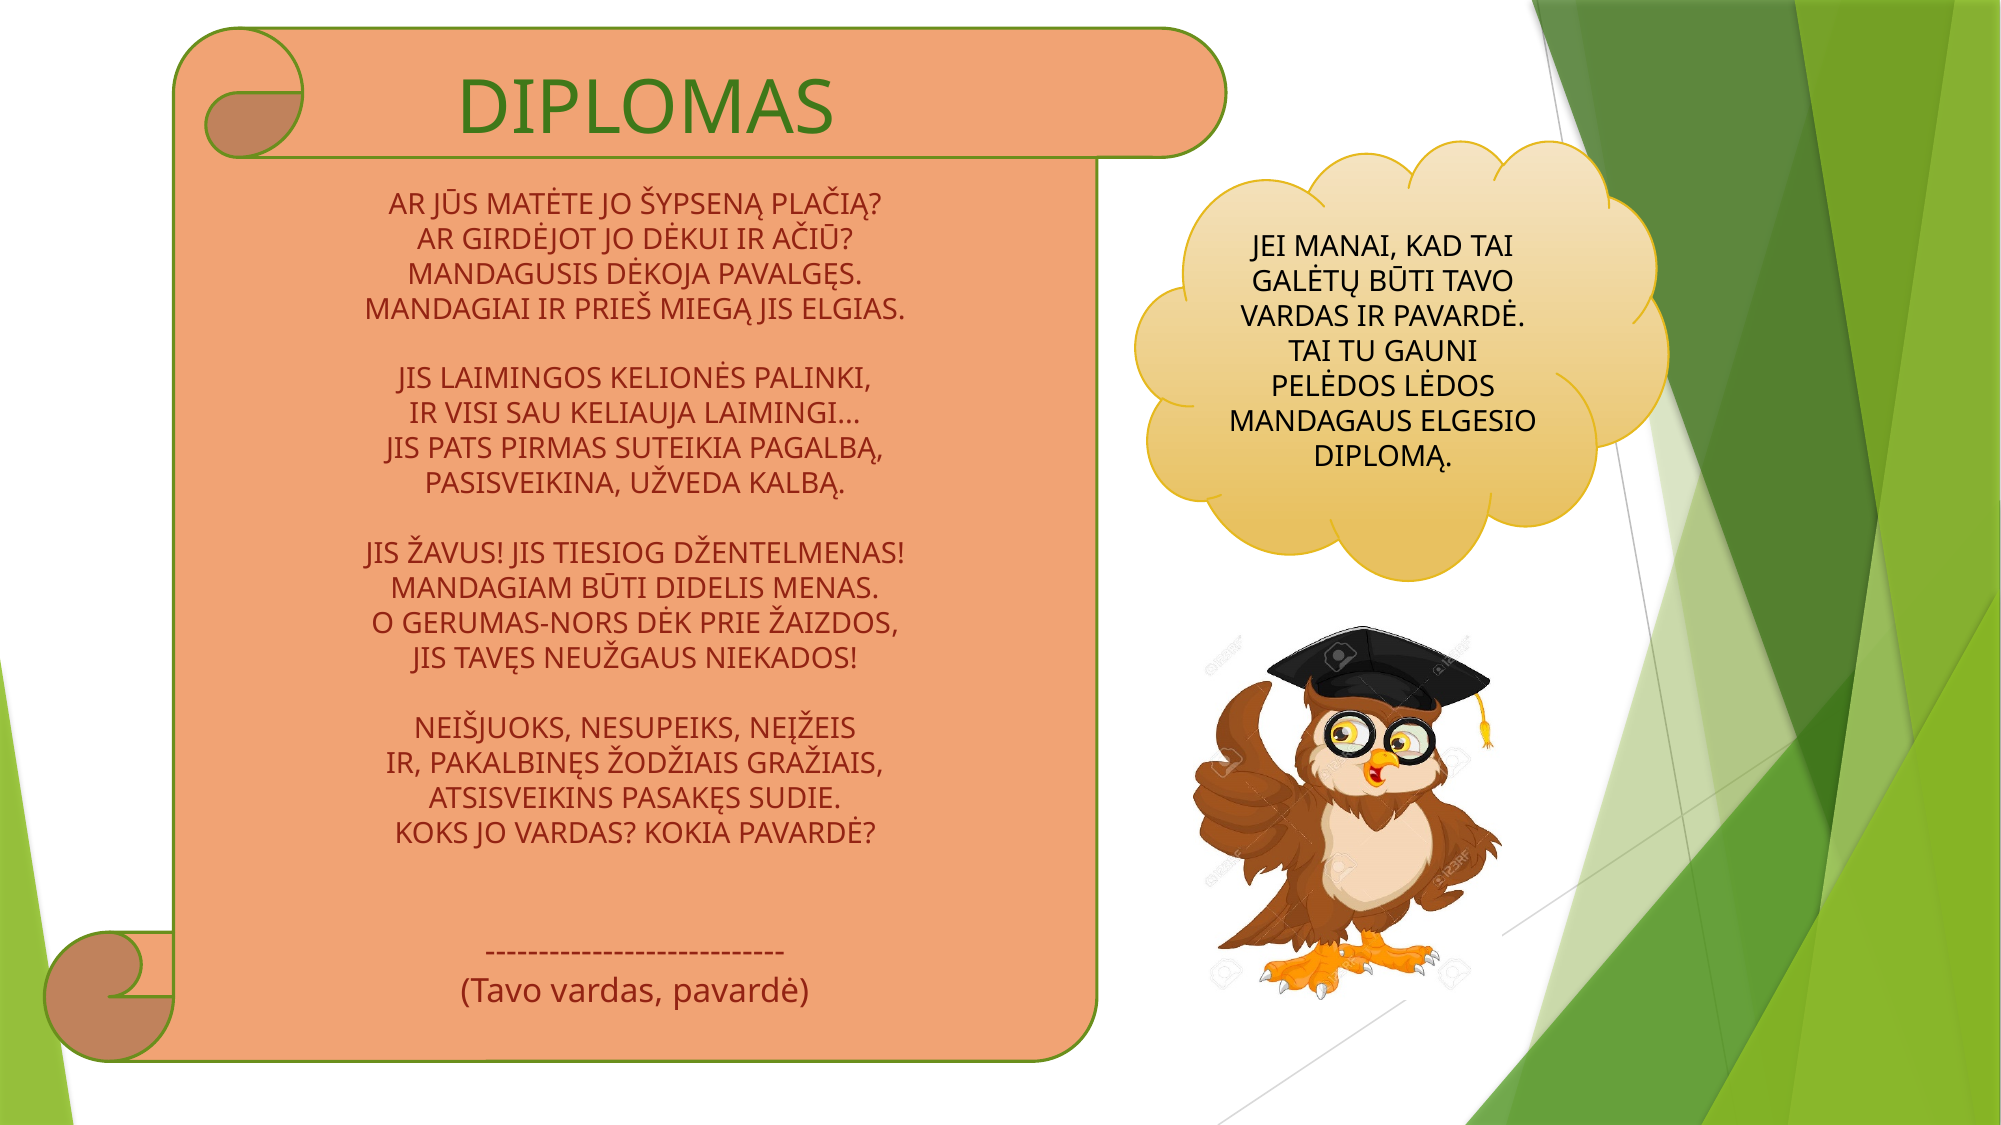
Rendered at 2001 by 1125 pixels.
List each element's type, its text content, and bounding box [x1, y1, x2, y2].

title DIPLOMAS [441, 51, 908, 162]
text_box AR JŪS MATĖTE JO ŠYPSENĄ PLAČIĄ? AR GIRDĖJOT JO DĖKUI IR AČIŪ? MANDAGUSIS DĖKOJA PAVALGĘS. MANDAGIAI IR PRIEŠ MIEGĄ JIS ELGIAS. JIS LAIMINGOS KELIONĖS PALINKI, IR VISI SAU KELIAUJA LAIMINGI... JIS PATS PIRMAS SUTEIKIA PAGALBĄ, PASISVEIKINA, UŽVEDA KALBĄ. JIS ŽAVUS! JIS TIESIOG DŽENTELMENAS! MANDAGIAM BŪTI DIDELIS MENAS. O GERUMAS-NORS DĖK PRIE ŽAIZDOS, JIS TAVĘS NEUŽGAUS NIEKADOS! NEIŠJUOKS, NESUPEIKS, NEĮŽEIS IR, PAKALBINĘS ŽODŽIAIS GRAŽIAIS, ATSISVEIKINS PASAKĘS SUDIE. KOKS JO VARDAS? KOKIA PAVARDĖ? ---------------------------- (Tavo vardas, pavardė) [42, 26, 1228, 1063]
text_box JEI MANAI, KAD TAI GALĖTŲ BŪTI TAVO VARDAS IR PAVARDĖ. TAI TU GAUNI PELĖDOS LĖDOS MANDAGAUS ELGESIO DIPLOMĄ. [1134, 140, 1670, 583]
picture [1192, 626, 1503, 1000]
